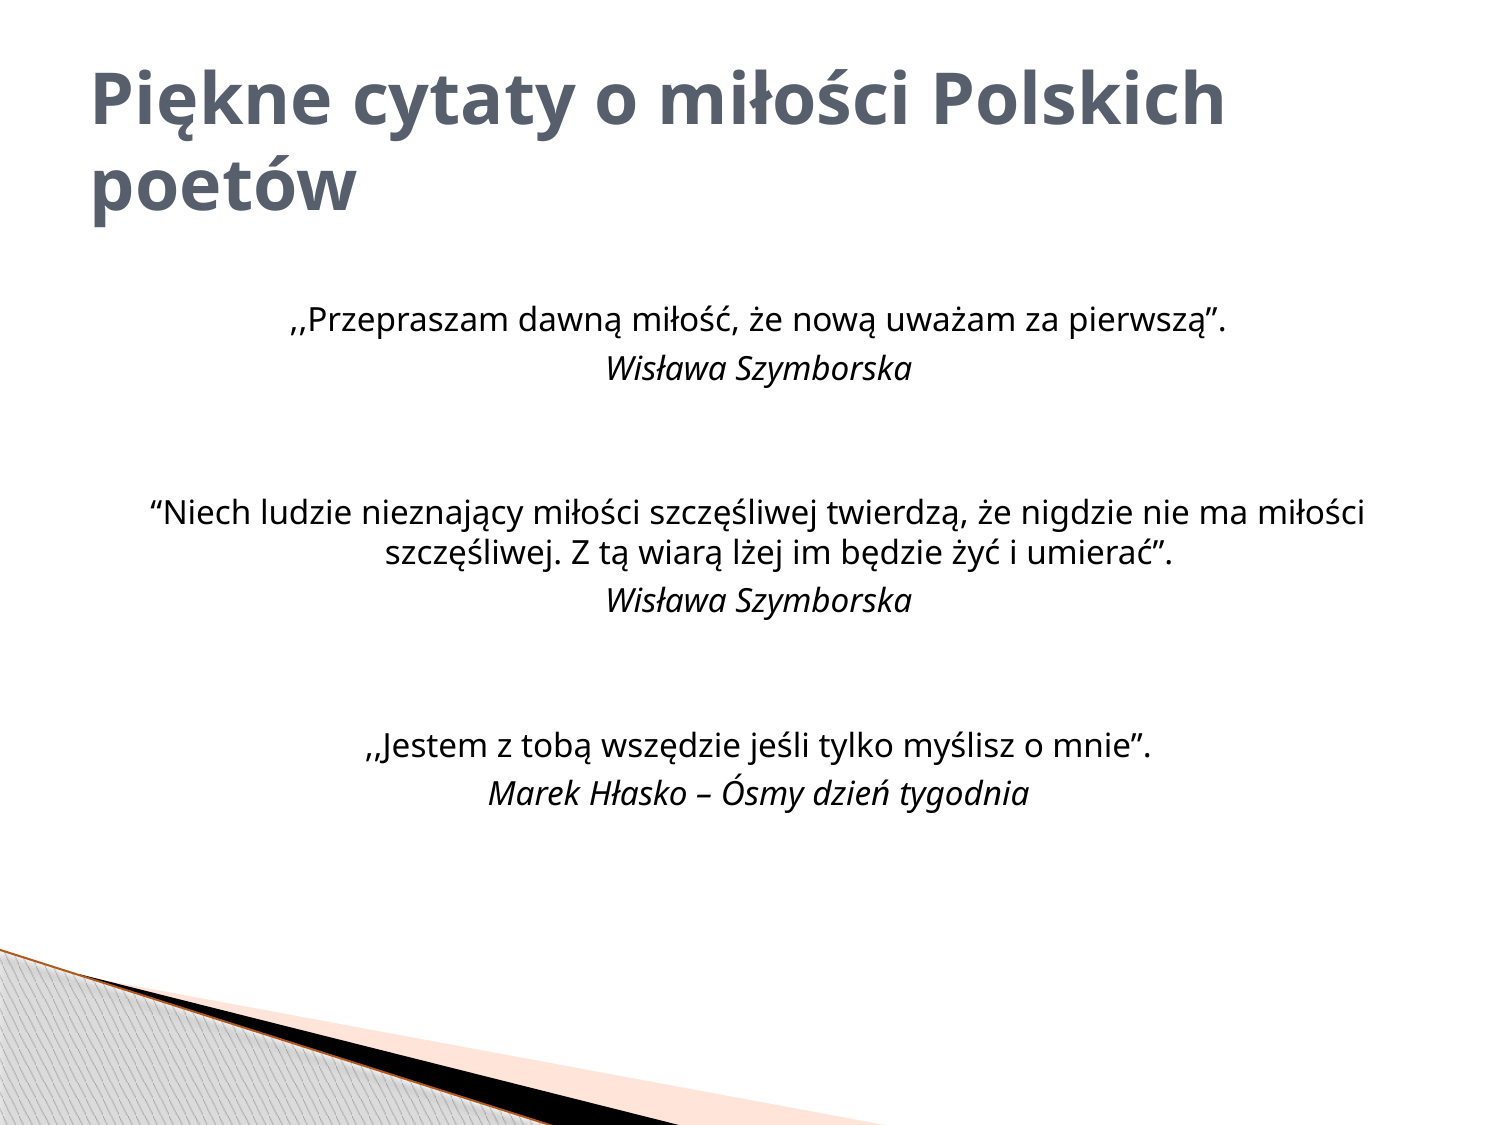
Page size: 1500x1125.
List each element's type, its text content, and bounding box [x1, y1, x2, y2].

title Piękne cytaty o miłości Polskich poetów [75, 45, 1425, 233]
list ,,Przepraszam dawną miłość, że nową uważam za pierwszą”. Wisława Szymborska “Niech ludzie nieznający miłości szczęśliwej twierdzą, że nigdzie nie ma miłości szczęśliwej. Z tą wiarą lżej im będzie żyć i umierać”. Wisława Szymborska ,,Jestem z tobą wszędzie jeśli tylko myślisz o mnie”. Marek Hłasko – Ósmy dzień tygodnia [75, 243, 1425, 986]
